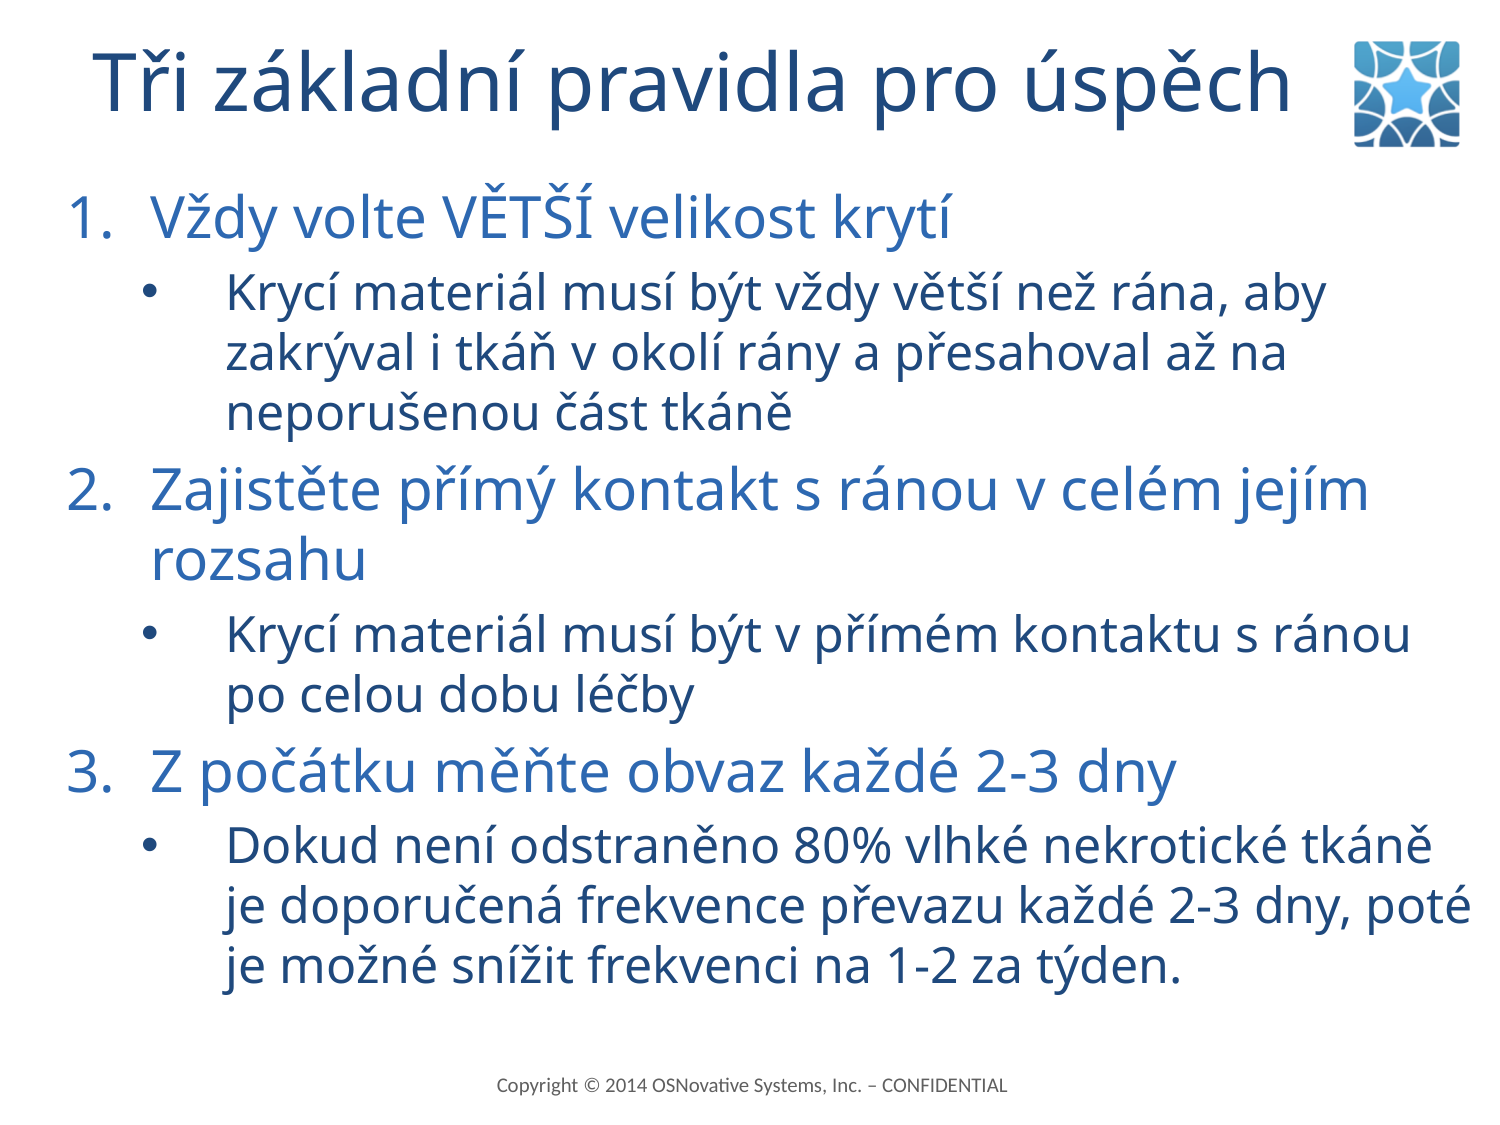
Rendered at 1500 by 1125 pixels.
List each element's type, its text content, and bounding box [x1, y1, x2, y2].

text_box Vždy volte VĚTŠÍ velikost krytí Krycí materiál musí být vždy větší než rána, aby zakrýval i tkáň v okolí rány a přesahoval až na neporušenou část tkáně Zajistěte přímý kontakt s ránou v celém jejím rozsahu Krycí materiál musí být v přímém kontaktu s ránou po celou dobu léčby Z počátku měňte obvaz každé 2-3 dny Dokud není odstraněno 80% vlhké nekrotické tkáně je doporučená frekvence převazu každé 2-3 dny, poté je možné snížit frekvenci na 1-2 za týden. [50, 173, 1500, 1065]
picture [1363, 37, 1463, 151]
text_box Tři základní pravidla pro úspěch [25, 0, 1363, 174]
